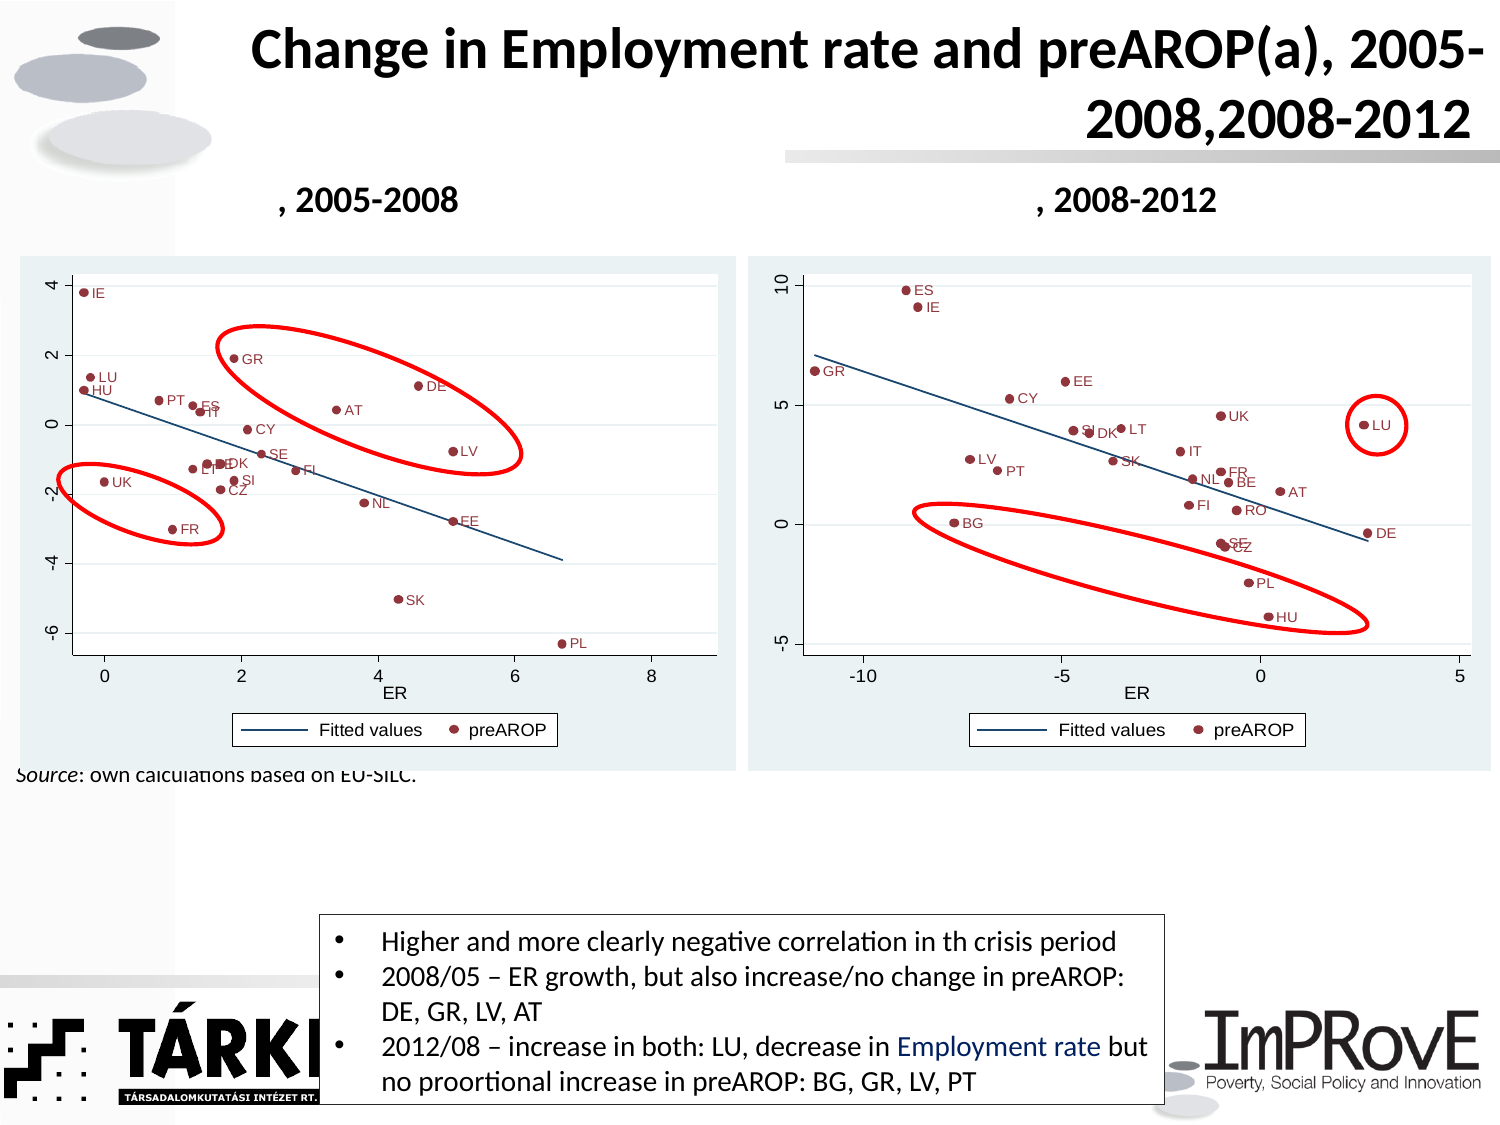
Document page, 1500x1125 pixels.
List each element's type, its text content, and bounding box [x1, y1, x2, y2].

text_box Higher and more clearly negative correlation in th crisis period 2008/05 – ER growth, but also increase/no change in preAROP: DE, GR, LV, AT 2012/08 – increase in both: LU, decrease in Employment rate but no proortional increase in preAROP: BG, GR, LV, PT [319, 914, 1165, 1105]
picture [0, 988, 325, 1125]
picture [1142, 1000, 1489, 1125]
title Change in Employment rate and preAROP(a), 2005-2008,2008-2012 [200, 0, 1500, 161]
picture [0, 1, 1498, 975]
text_box Source: own calculations based on EU-SILC. [1, 751, 433, 794]
